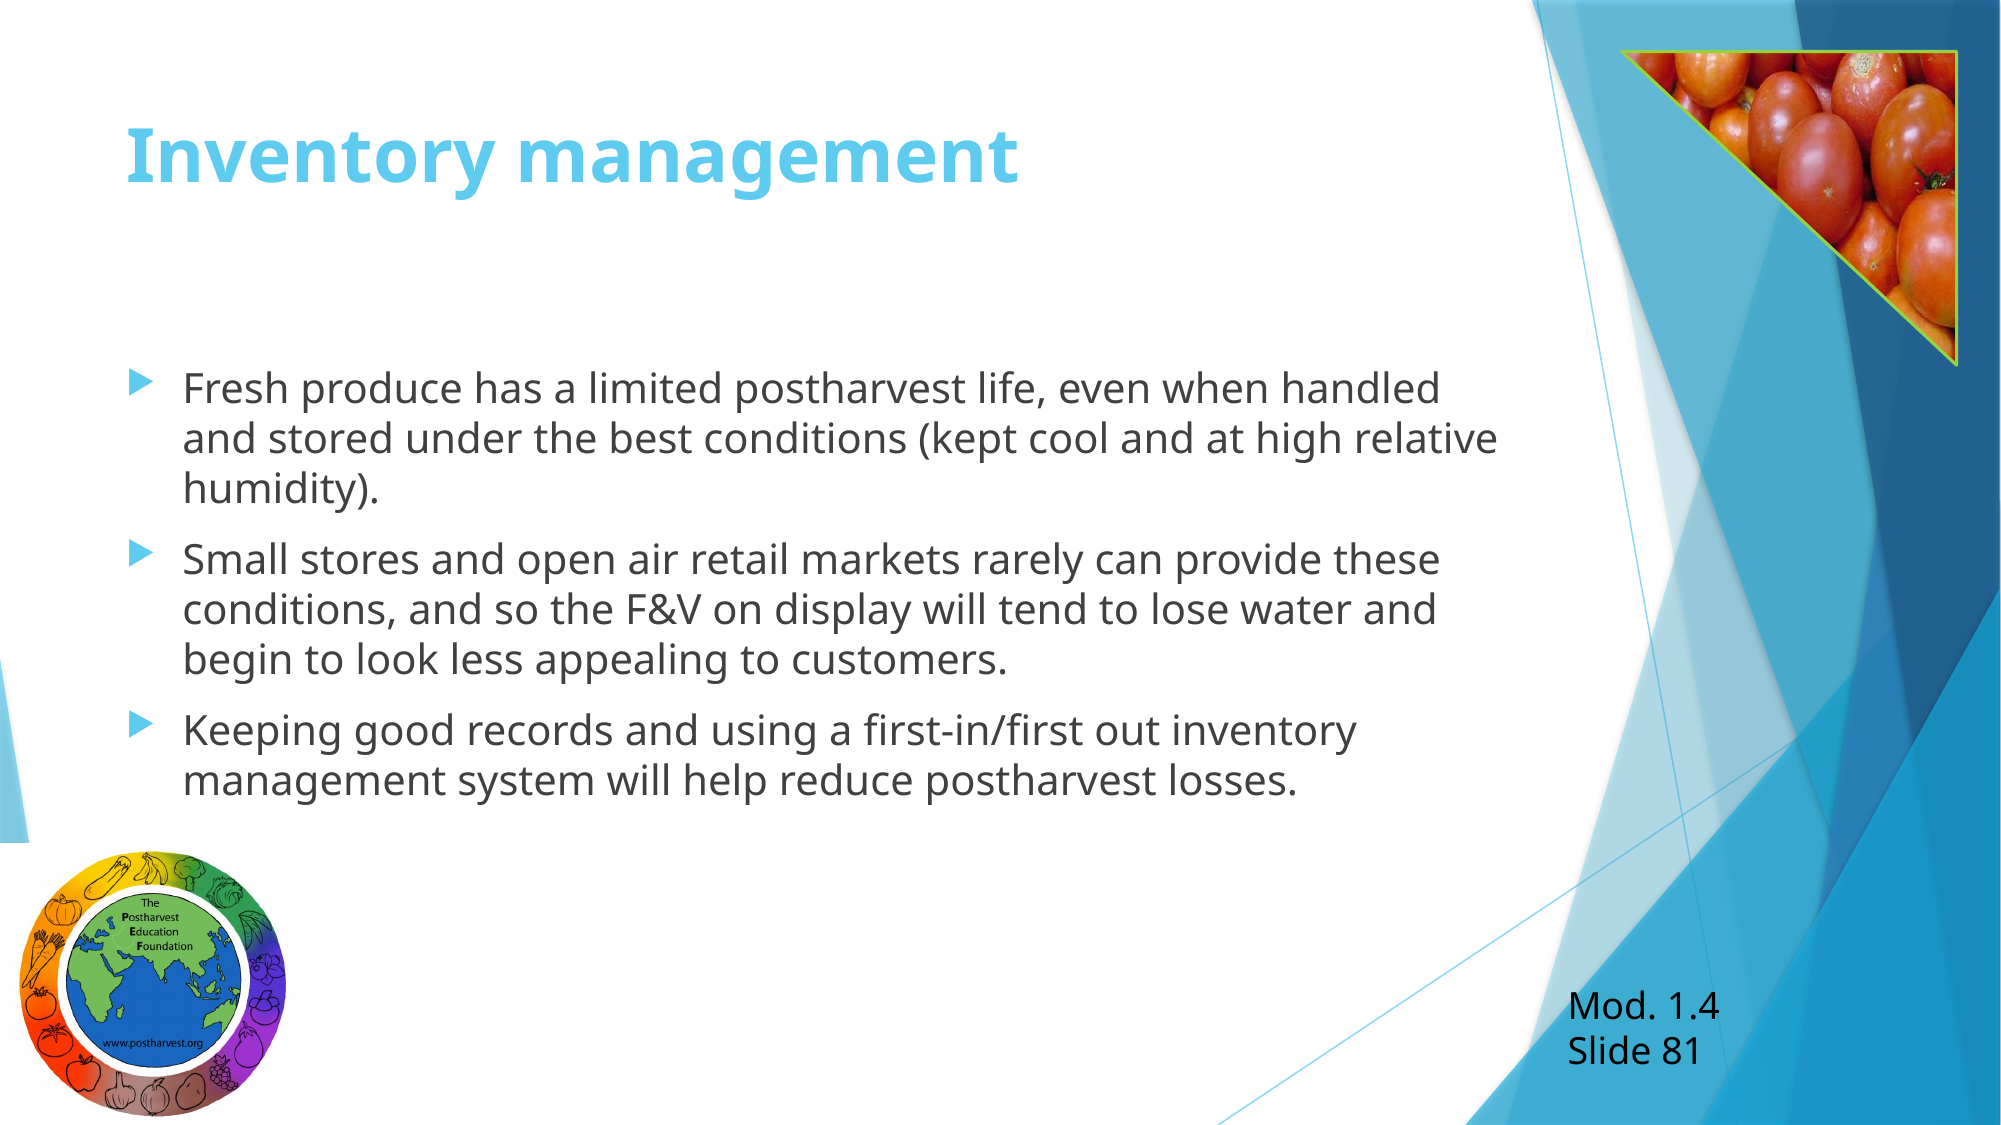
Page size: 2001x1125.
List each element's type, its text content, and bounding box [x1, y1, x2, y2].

list Fresh produce has a limited postharvest life, even when handled and stored under the best conditions (kept cool and at high relative humidity). Small stores and open air retail markets rarely can provide these conditions, and so the F&V on display will tend to lose water and begin to look less appealing to customers. Keeping good records and using a first-in/first out inventory management system will help reduce postharvest losses. [111, 354, 1522, 992]
text_box Mod. 1.4 Slide 81 [1552, 974, 1790, 1080]
text_box [1620, 49, 1959, 367]
picture [0, 842, 309, 1125]
title Inventory management [111, 99, 1522, 317]
